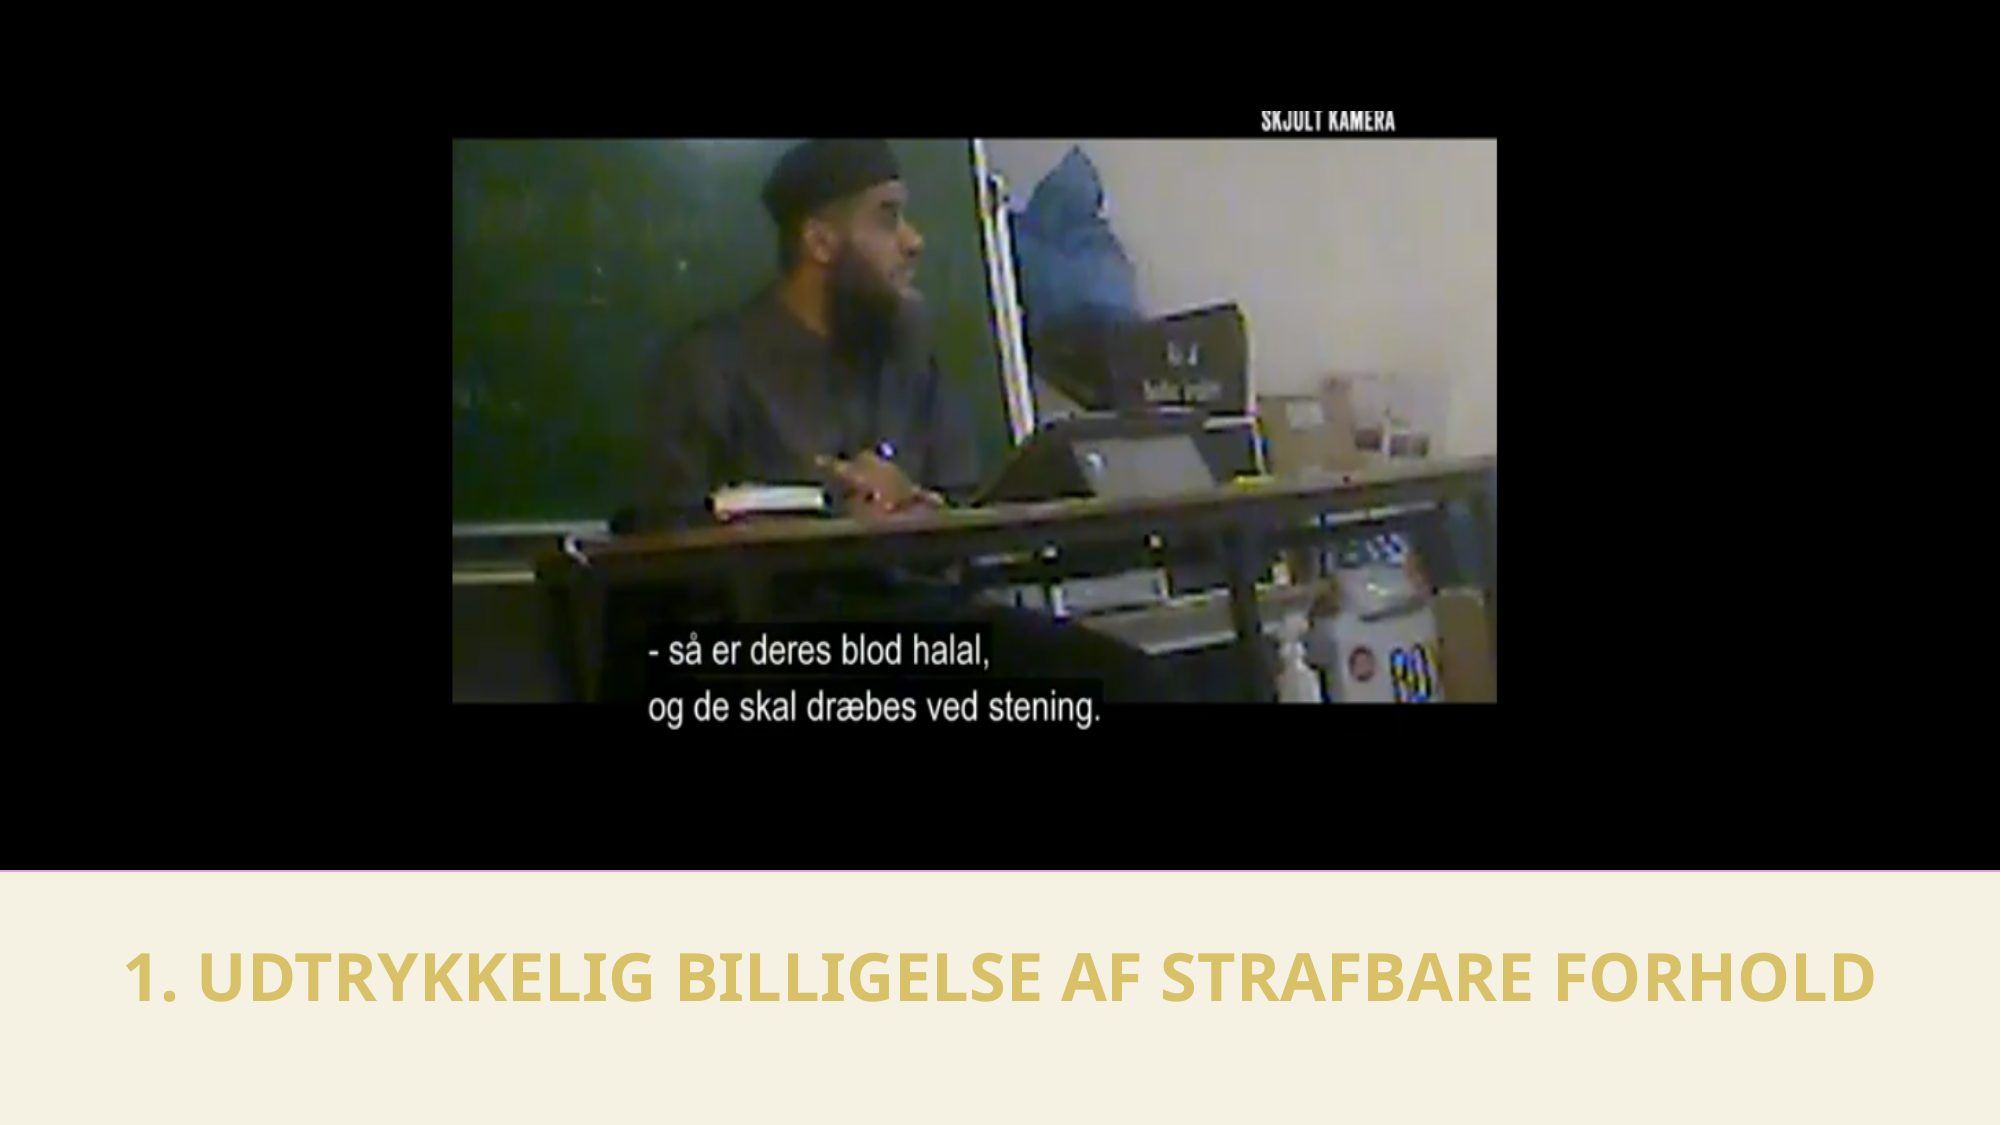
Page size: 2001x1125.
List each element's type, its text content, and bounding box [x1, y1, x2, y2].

title 1. UDTRYKKELIG BILLIGELSE AF STRAFBARE FORHOLD [107, 872, 2000, 1089]
text_box [0, 0, 2000, 872]
picture [432, 111, 1504, 758]
list [137, 872, 1863, 1014]
